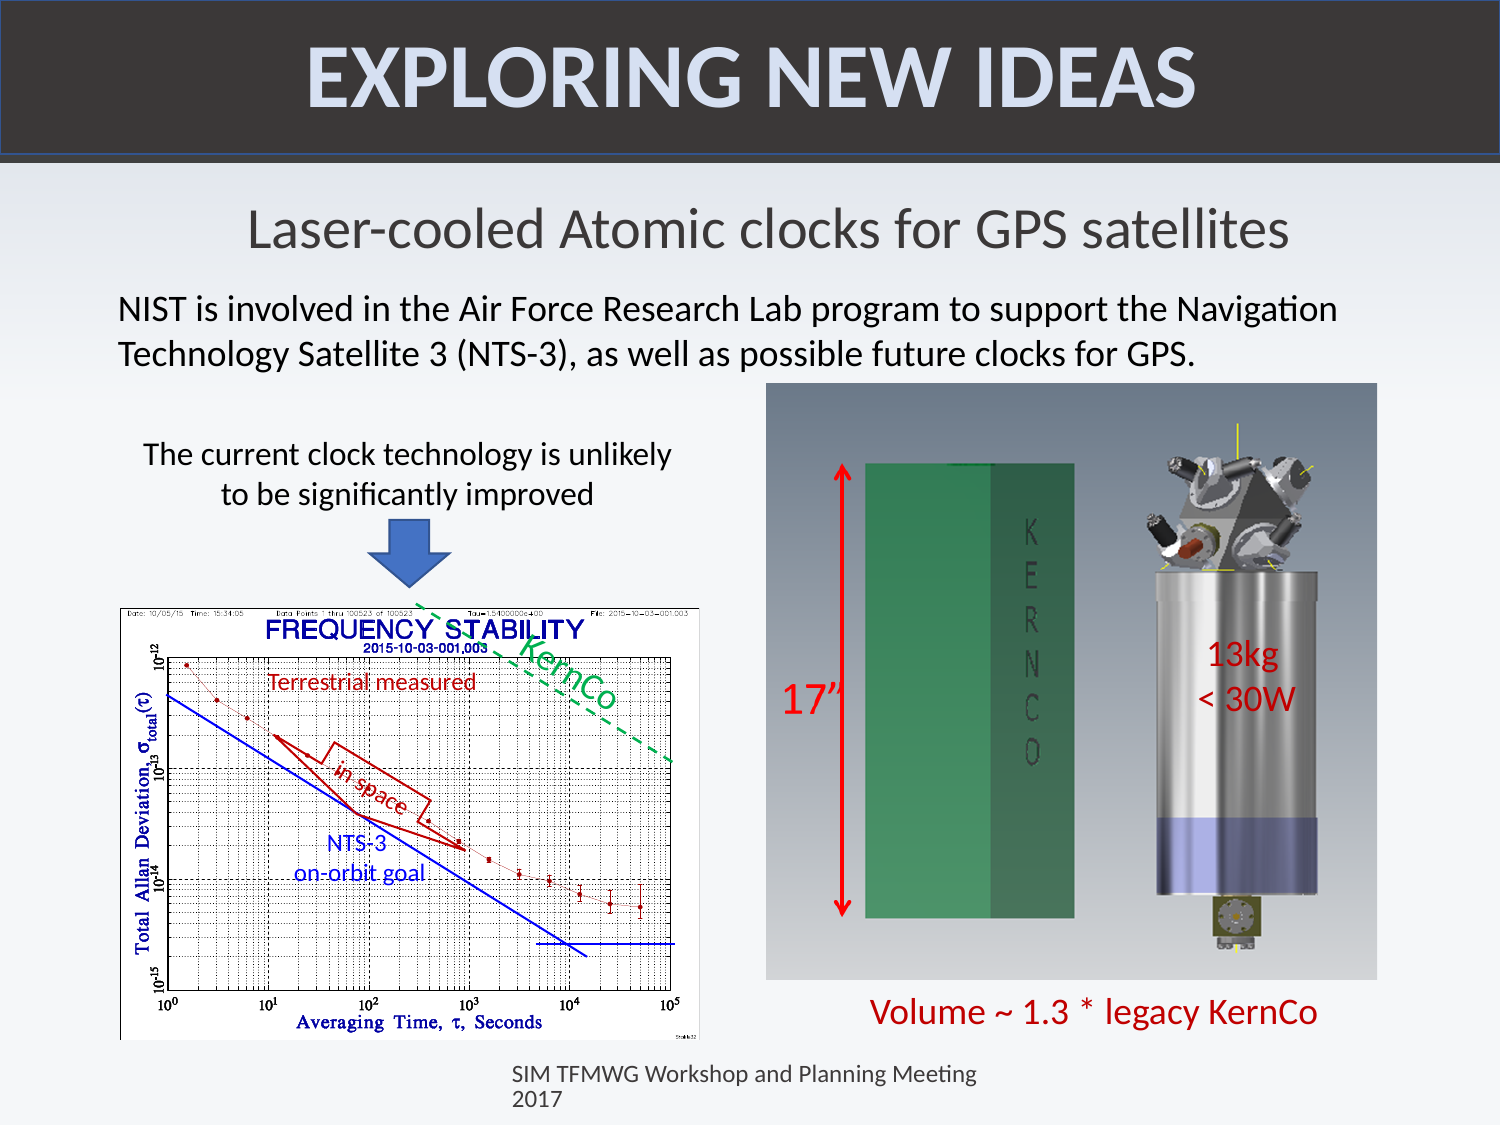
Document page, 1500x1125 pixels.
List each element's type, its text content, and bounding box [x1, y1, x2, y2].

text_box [415, 603, 675, 764]
picture [752, 382, 1378, 980]
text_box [166, 694, 588, 957]
text_box The current clock technology is unlikely to be significantly improved [114, 424, 701, 520]
text_box Volume ~ 1.3 * legacy KernCo [855, 980, 1343, 1040]
text_box [366, 518, 452, 589]
title EXPLORING NEW IDEAS [105, 20, 1400, 136]
text_box NIST is involved in the Air Force Research Lab program to support the Navigation Technology Satellite 3 (NTS-3), as well as possible future clocks for GPS. [103, 276, 1383, 382]
footer SIM TFMWG Workshop and Planning Meeting 2017 [496, 1042, 1004, 1103]
text_box Laser-cooled Atomic clocks for GPS satellites [199, 182, 1339, 268]
picture [119, 607, 700, 1040]
